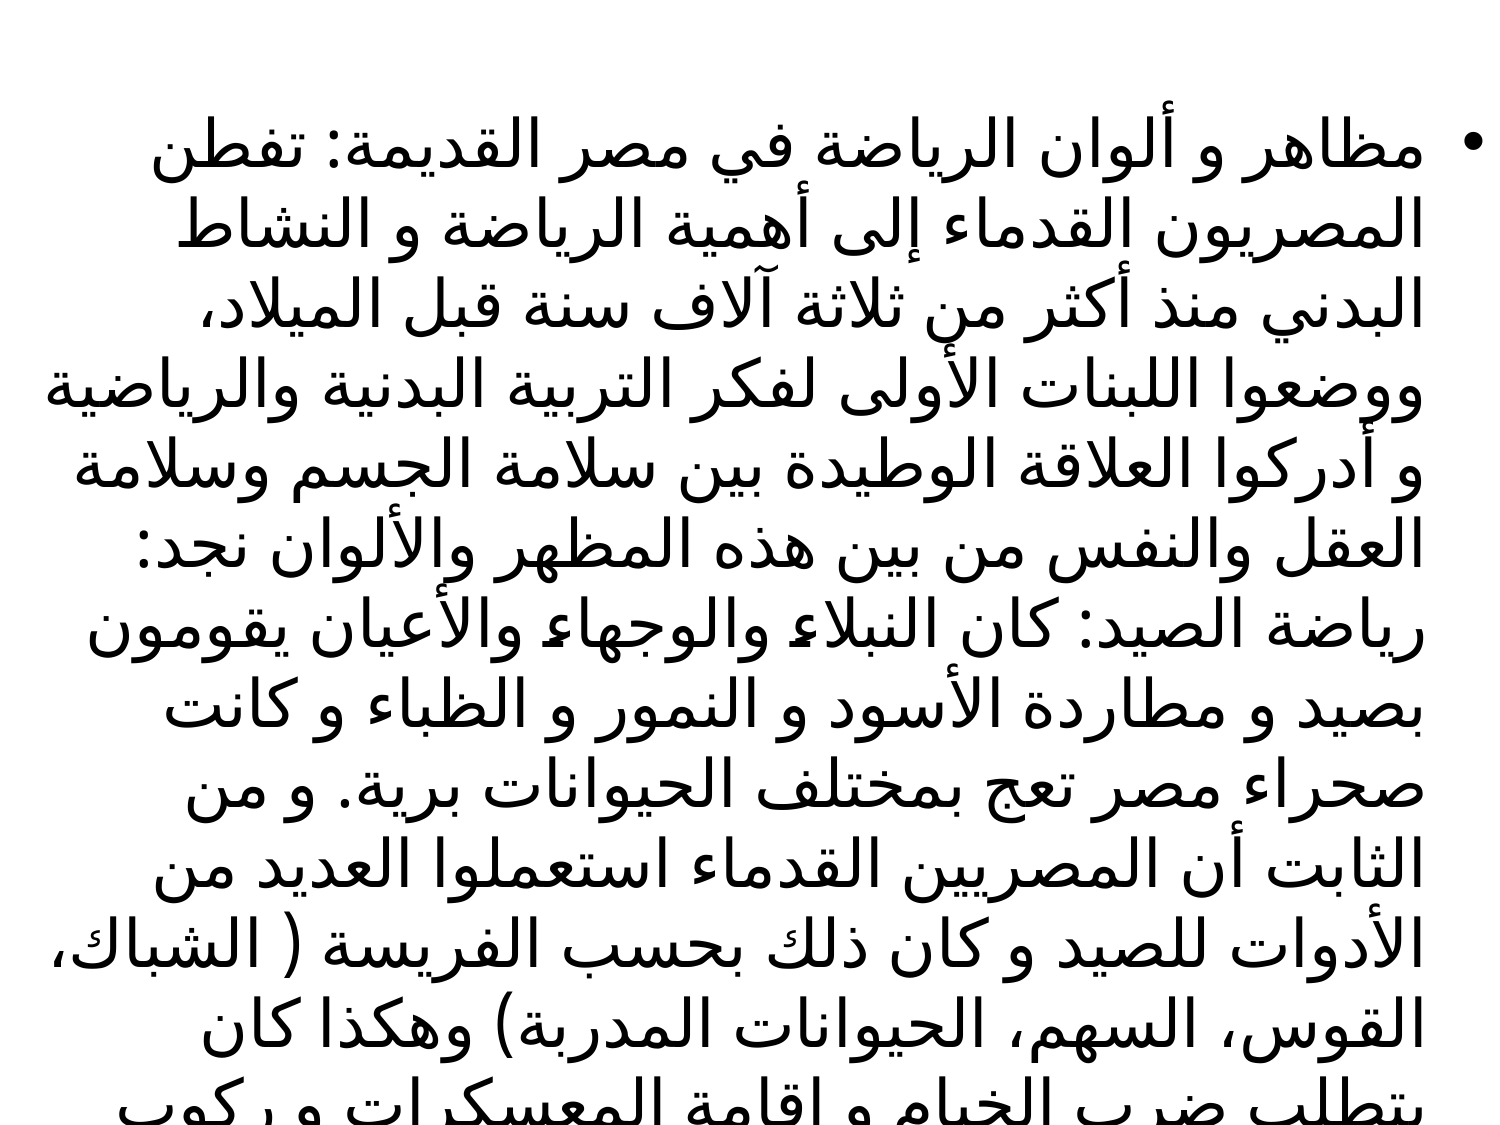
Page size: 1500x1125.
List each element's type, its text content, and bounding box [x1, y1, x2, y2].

list مظاهر و ألوان الریاضة في مصر القدیمة: تفطن المصریون القدماء إلى أهمیة الریاضة و النشاط البدني منذ أكثر من ثلاثة آلاف سنة قبل المیلاد، ووضعوا اللبنات الأولى لفكر التربیة البدنیة والریاضیة و أدركوا العلاقة الوطیدة بین سلامة الجسم وسلامة العقل والنفس من بین هذه المظهر والألوان نجد: ریاضة الصید: كان النبلاء والوجهاء والأعیان یقومون بصید و مطاردة الأسود و النمور و الظباء و كانت صحراء مصر تعج بمختلف الحیوانات بریة. و من الثابت أن المصریین القدماء استعملوا العدید من الأدوات للصید و كان ذلك بحسب الفریسة ( الشباك، القوس، السهم، الحیوانات المدربة) وهكذا كان یتطلب ضرب الخیام و إقامة المعسكرات و ركوب الخیل والعربات والمشي والجري والسباحة وركوب المراكب والتجدیف. [0, 0, 1500, 1125]
